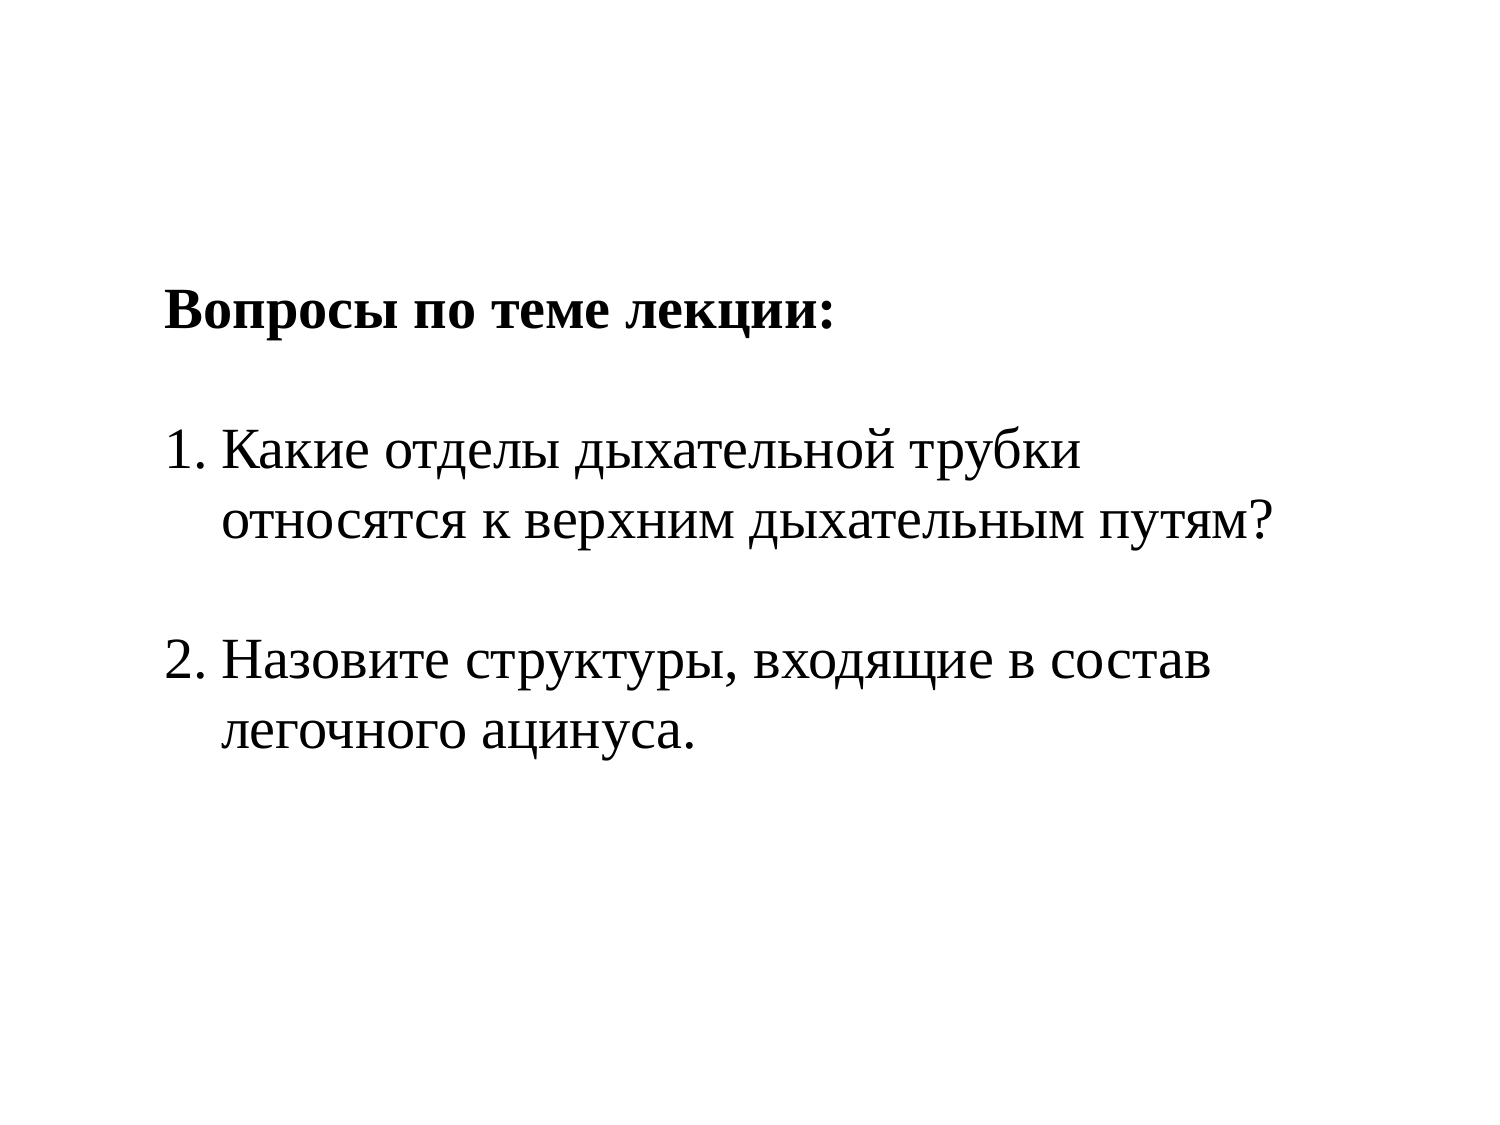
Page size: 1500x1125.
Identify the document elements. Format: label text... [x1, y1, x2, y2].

text_box Вопросы по теме лекции: Какие отделы дыхательной трубки относятся к верхним дыхательным путям? Назовите структуры, входящие в состав легочного ацинуса. [149, 262, 1350, 768]
